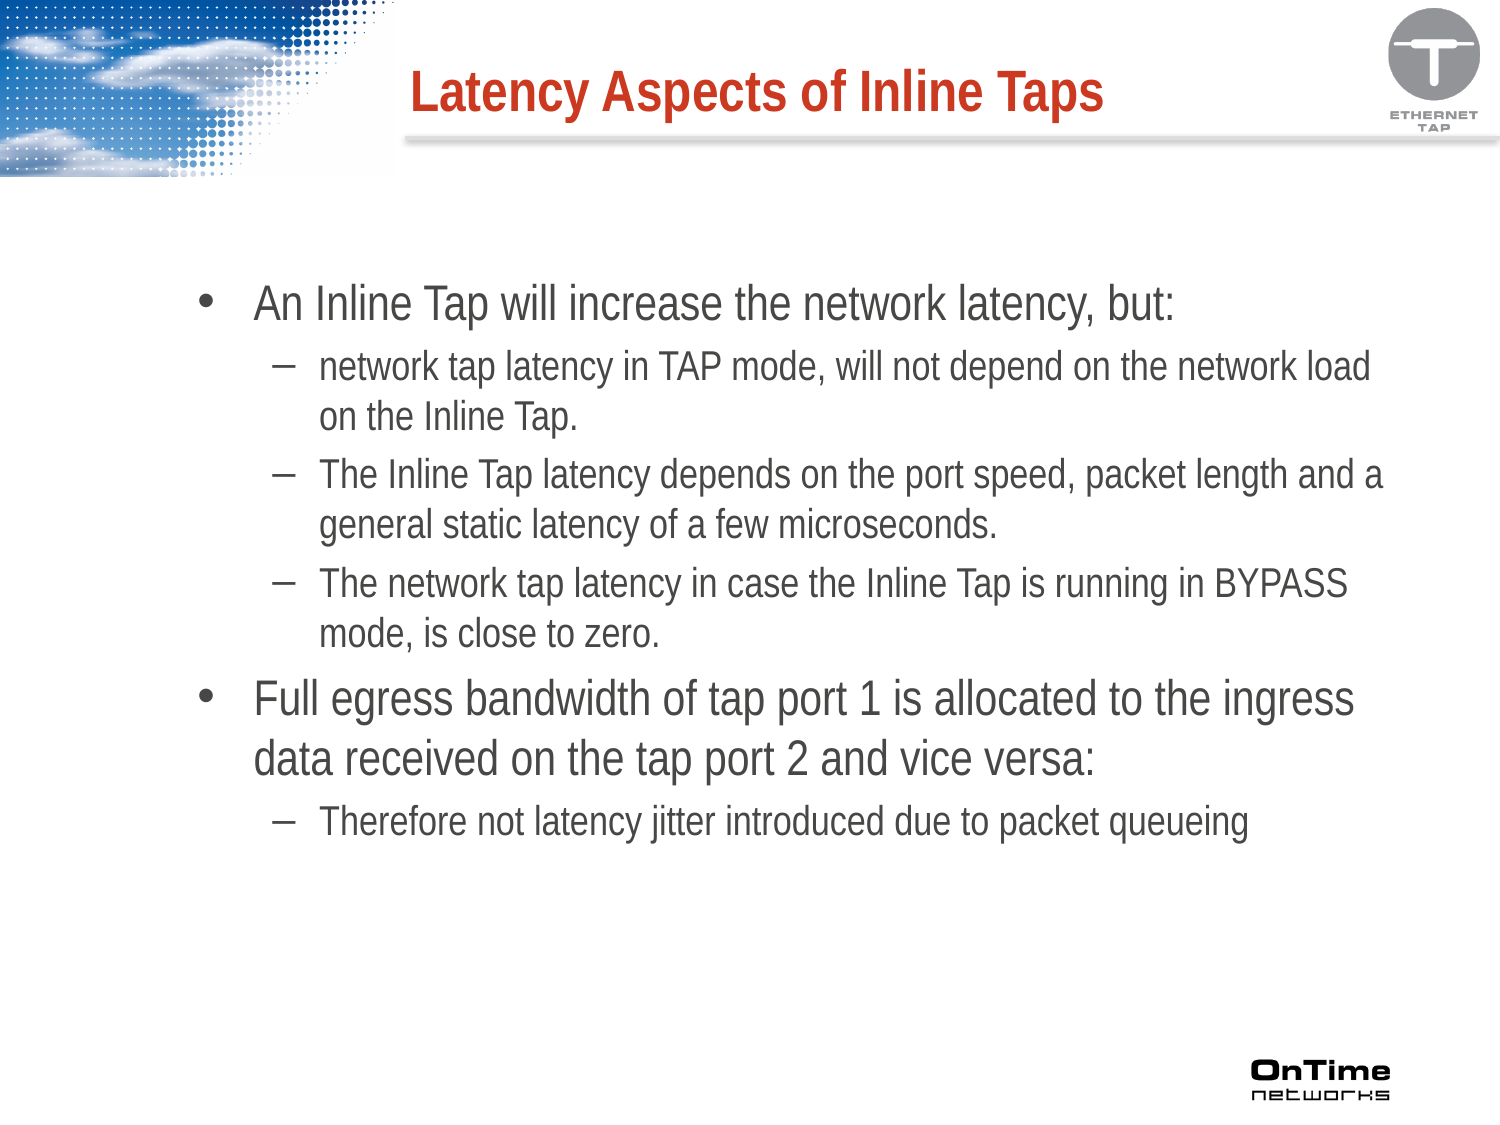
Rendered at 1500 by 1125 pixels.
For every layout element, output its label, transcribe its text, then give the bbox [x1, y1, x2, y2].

list An Inline Tap will increase the network latency, but: network tap latency in TAP mode, will not depend on the network load on the Inline Tap. The Inline Tap latency depends on the port speed, packet length and a general static latency of a few microseconds. The network tap latency in case the Inline Tap is running in BYPASS mode, is close to zero. Full egress bandwidth of tap port 1 is allocated to the ingress data received on the tap port 2 and vice versa: Therefore not latency jitter introduced due to packet queueing [182, 262, 1411, 1005]
picture [0, 0, 395, 177]
picture [1340, 0, 1500, 144]
picture [1230, 1038, 1411, 1122]
title Latency Aspects of Inline Taps [395, 22, 1425, 155]
